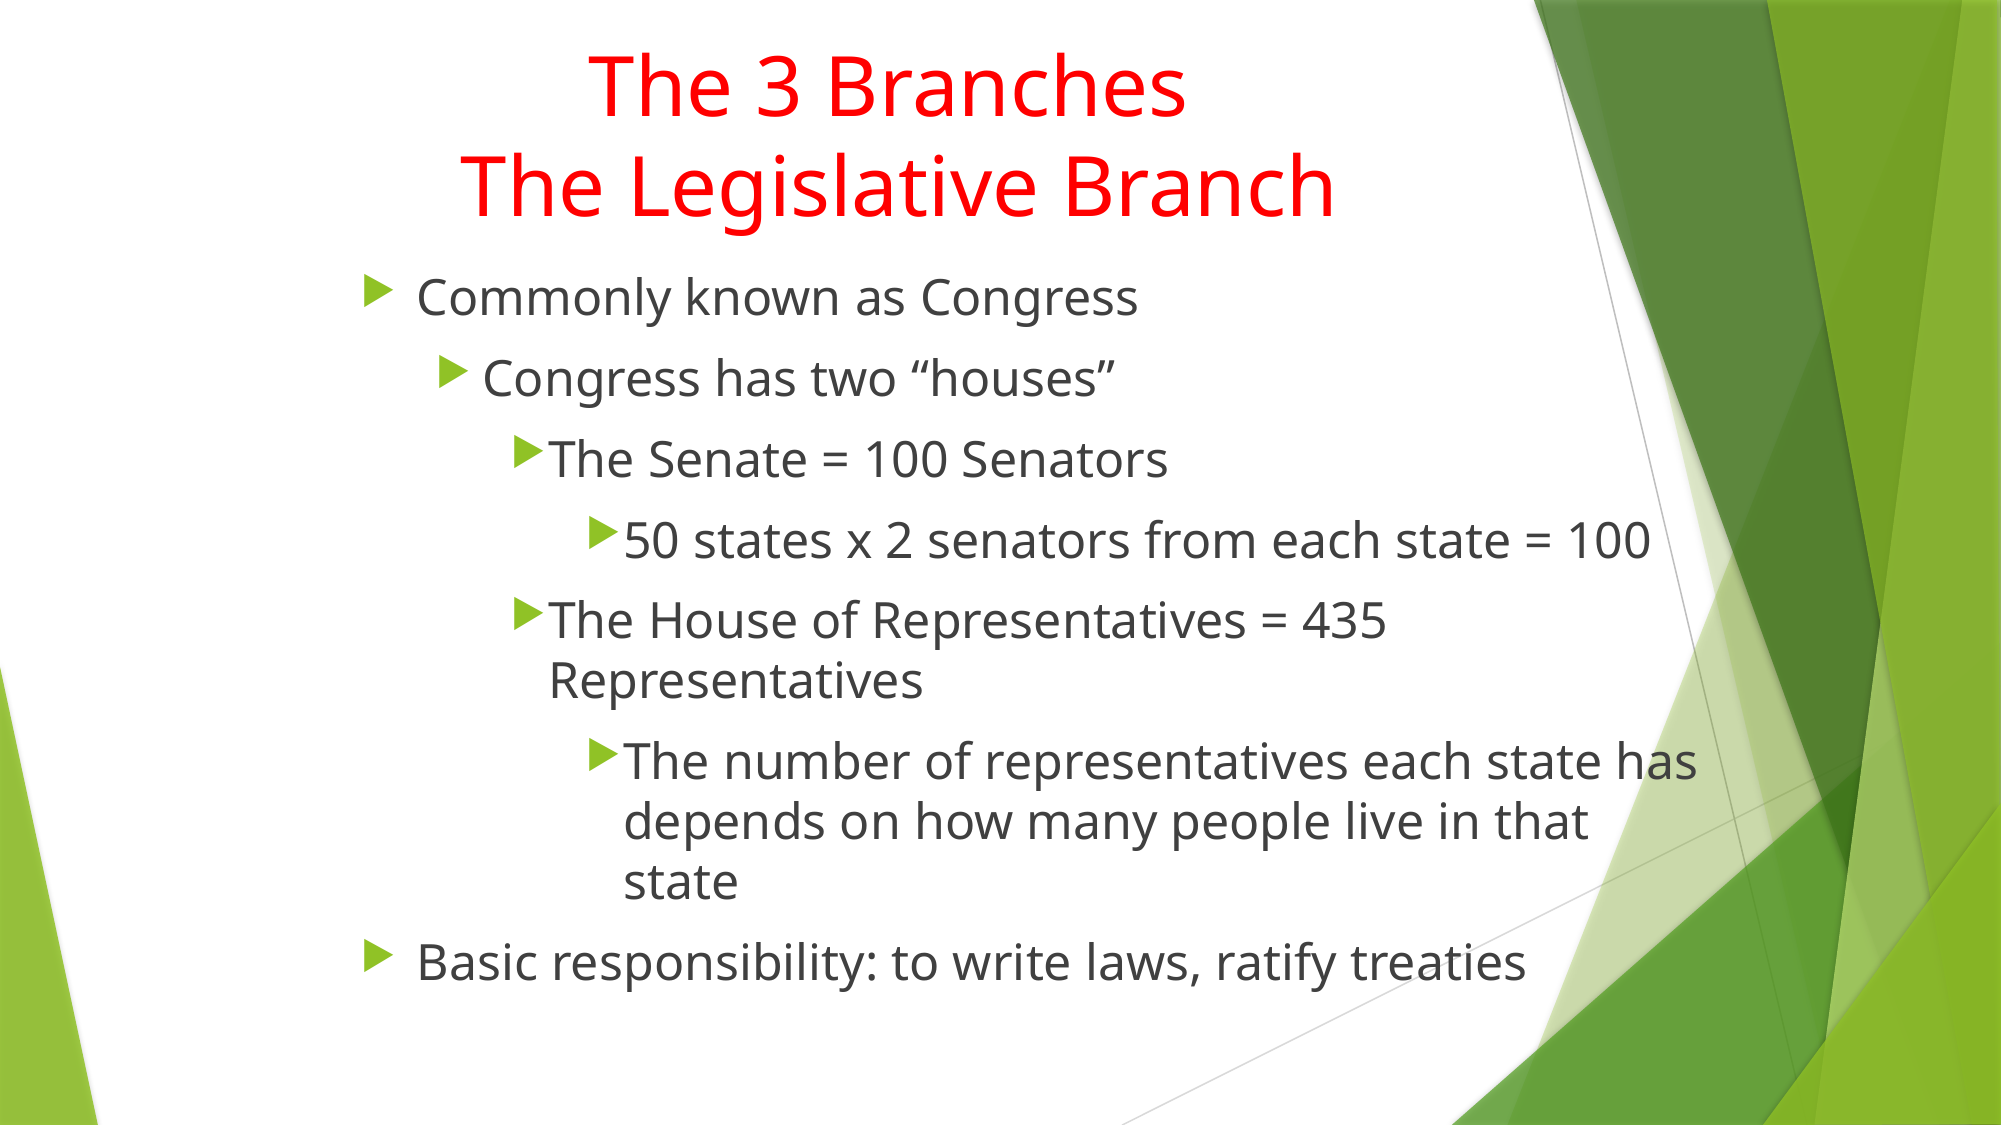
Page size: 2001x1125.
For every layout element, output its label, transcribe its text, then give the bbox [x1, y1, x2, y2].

title The 3 Branches The Legislative Branch [379, 25, 1421, 242]
list Commonly known as Congress Congress has two “houses” The Senate = 100 Senators 50 states x 2 senators from each state = 100 The House of Representatives = 435 Representatives The number of representatives each state has depends on how many people live in that state Basic responsibility: to write laws, ratify treaties [345, 258, 1721, 895]
